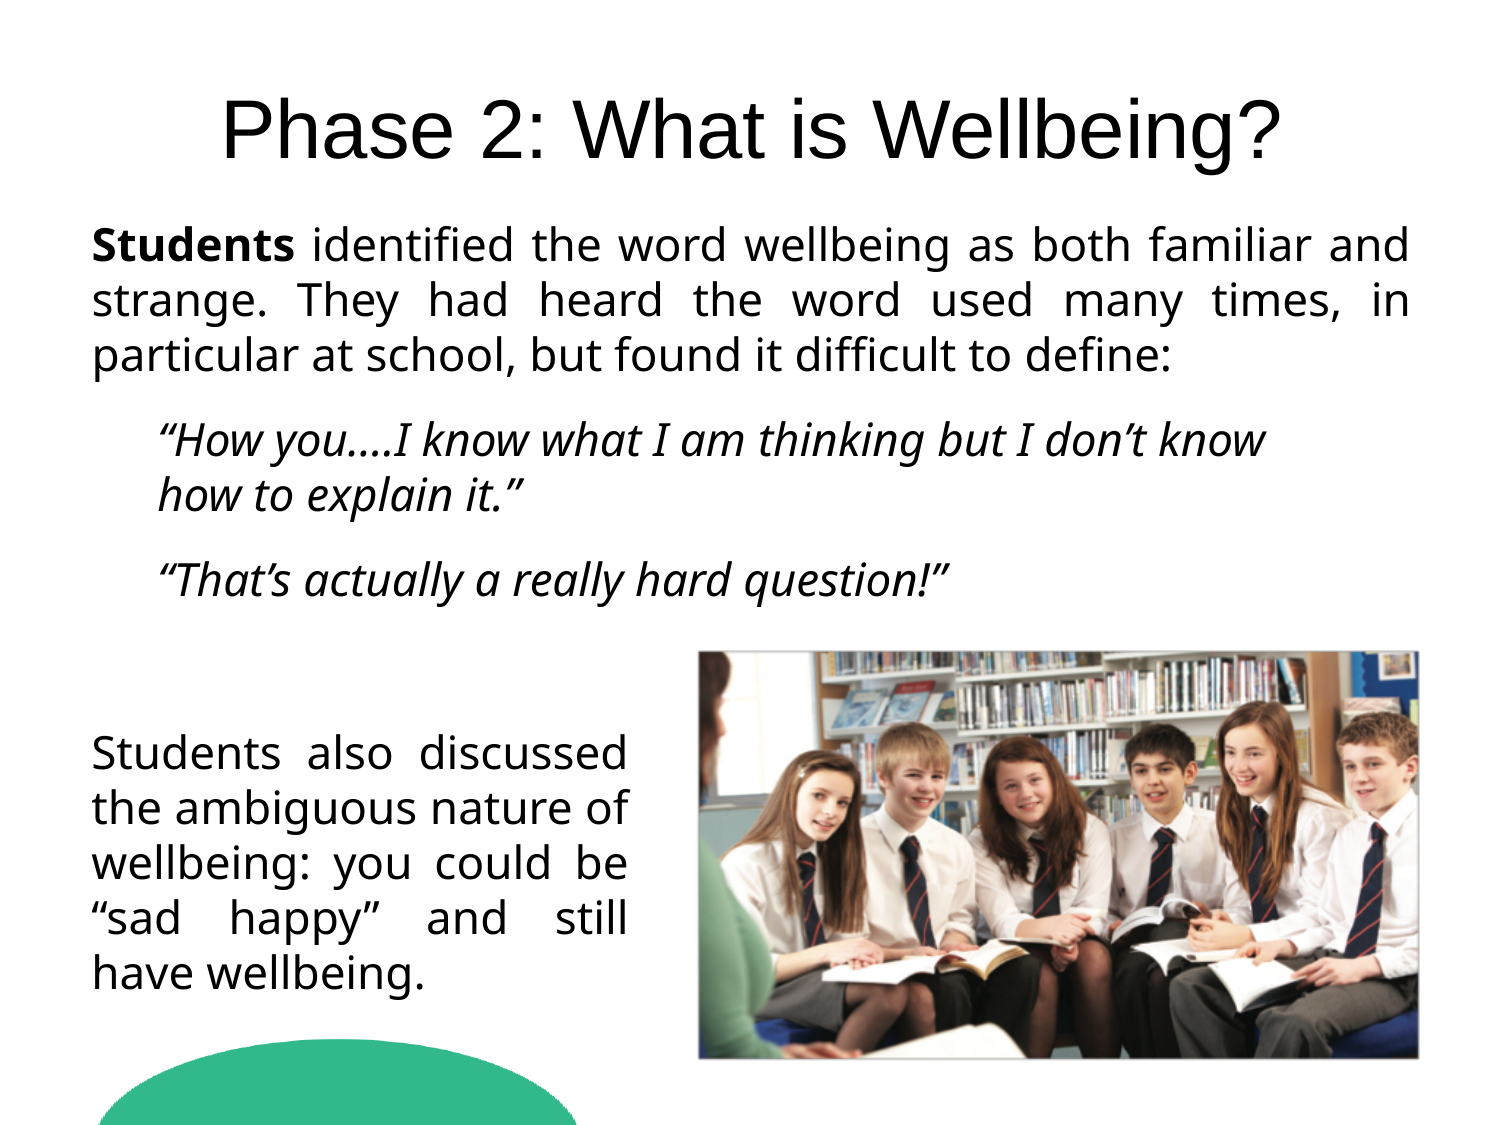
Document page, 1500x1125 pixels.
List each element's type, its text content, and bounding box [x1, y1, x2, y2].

list Students identified the word wellbeing as both familiar and strange. They had heard the word used many times, in particular at school, but found it difficult to define: “How you….I know what I am thinking but I don’t know how to explain it.” “That’s actually a really hard question!” [76, 208, 1427, 1009]
picture [0, 644, 1430, 1125]
title Phase 2: What is Wellbeing? [76, 30, 1427, 208]
text_box Students also discussed the ambiguous nature of wellbeing: you could be “sad happy” and still have wellbeing. [76, 716, 644, 1009]
